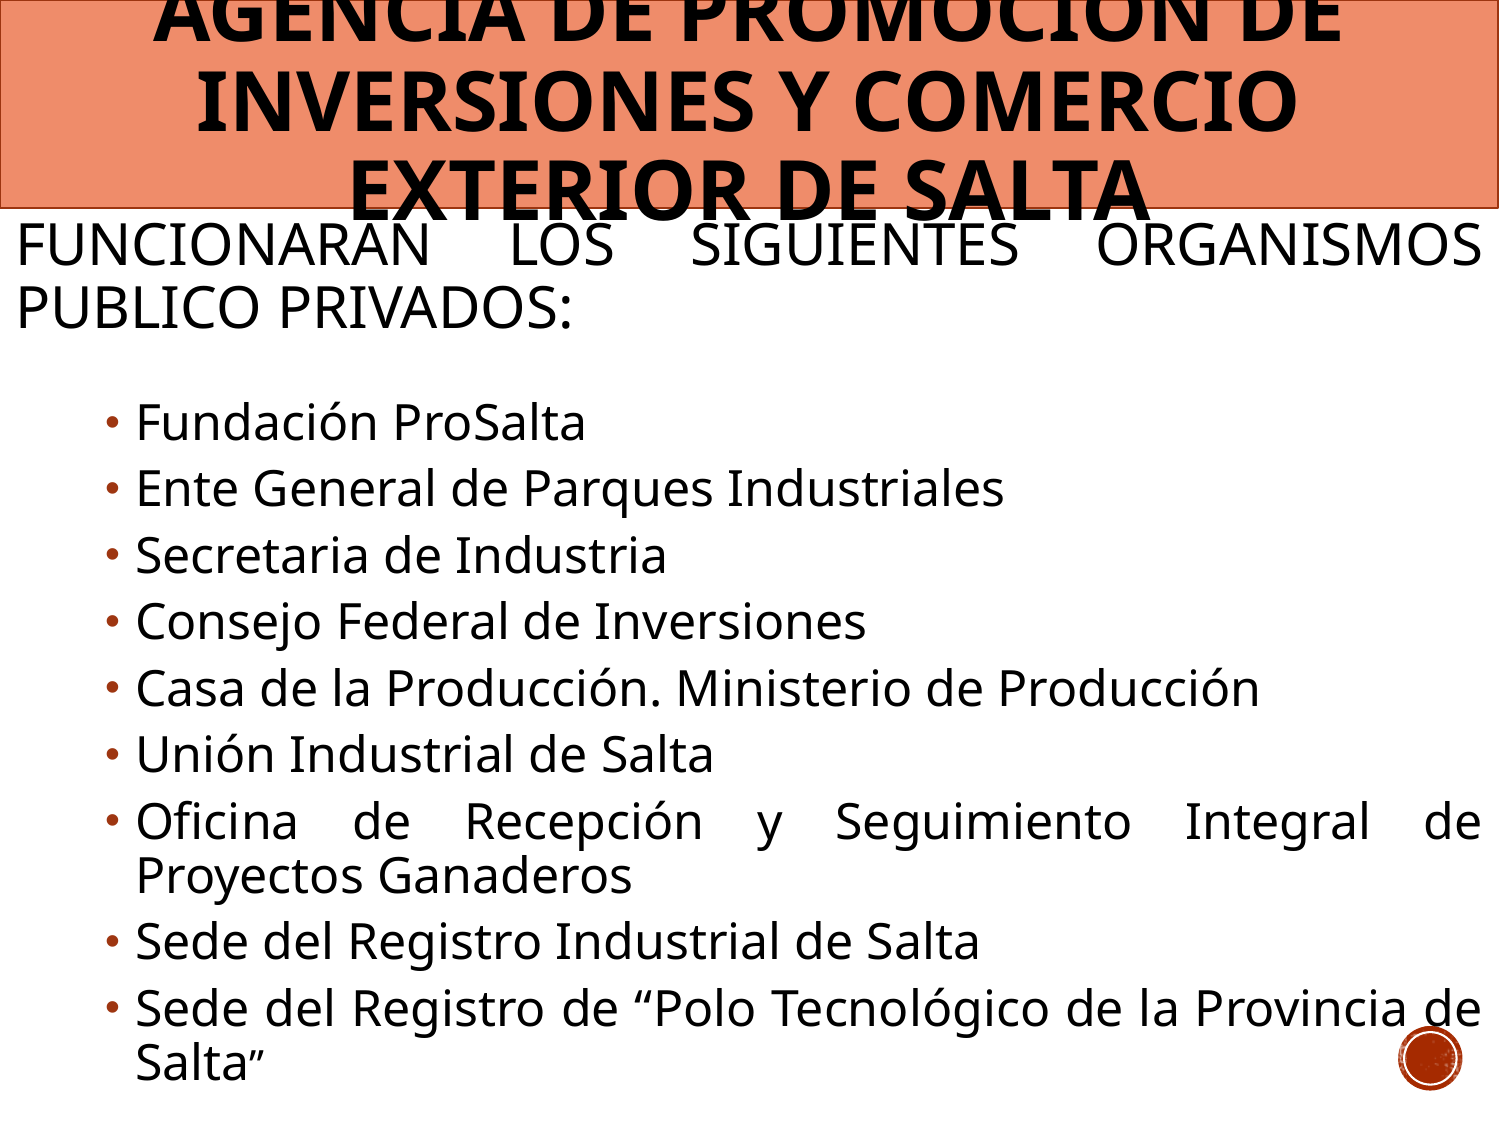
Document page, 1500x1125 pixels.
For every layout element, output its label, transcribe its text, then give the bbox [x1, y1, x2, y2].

title AGENCIA DE PROMOCION DE INVERSIONES Y COMERCIO EXTERIOR DE SALTA [0, 0, 1499, 208]
text_box FUNCIONARAN LOS SIGUIENTES ORGANISMOS PUBLICO PRIVADOS: Fundación ProSalta Ente General de Parques Industriales Secretaria de Industria Consejo Federal de Inversiones Casa de la Producción. Ministerio de Producción Unión Industrial de Salta Oficina de Recepción y Seguimiento Integral de Proyectos Ganaderos Sede del Registro Industrial de Salta Sede del Registro de “Polo Tecnológico de la Provincia de Salta” [0, 208, 1499, 870]
